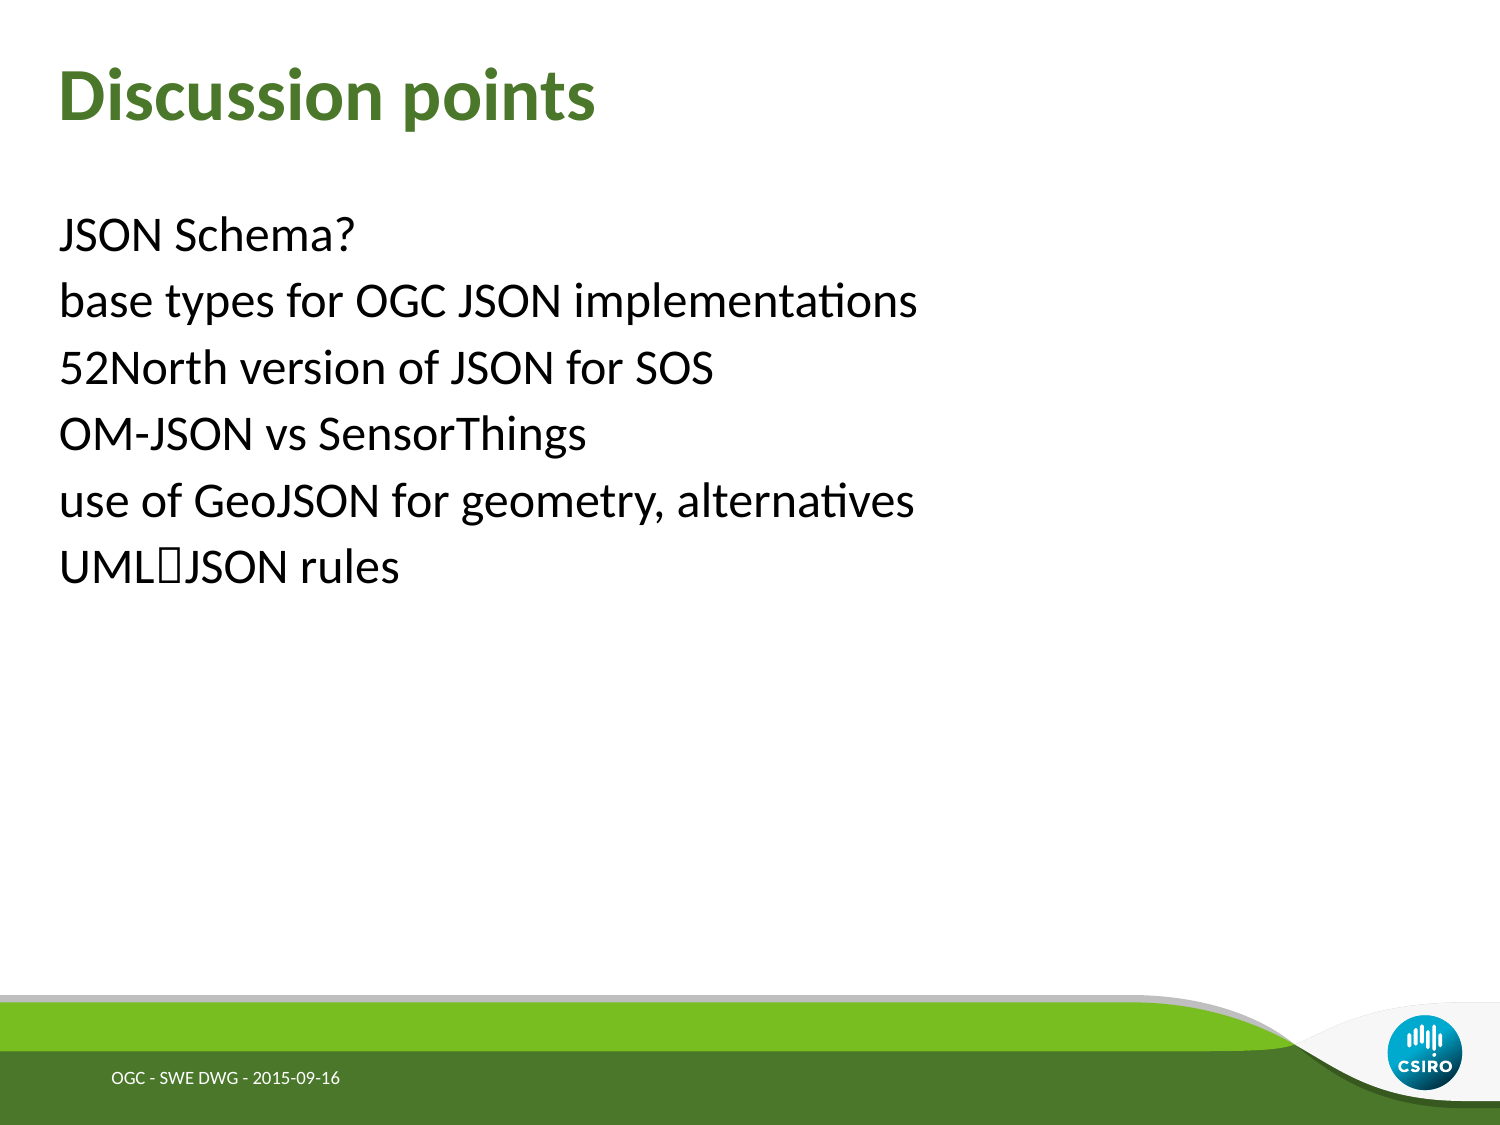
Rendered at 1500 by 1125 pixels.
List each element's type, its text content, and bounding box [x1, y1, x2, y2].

title Discussion points [58, 44, 1448, 186]
footer OGC - SWE DWG - 2015-09-16 [111, 1066, 1110, 1088]
list JSON Schema? base types for OGC JSON implementations 52North version of JSON for SOS OM-JSON vs SensorThings use of GeoJSON for geometry, alternatives UMLJSON rules [58, 207, 1448, 959]
